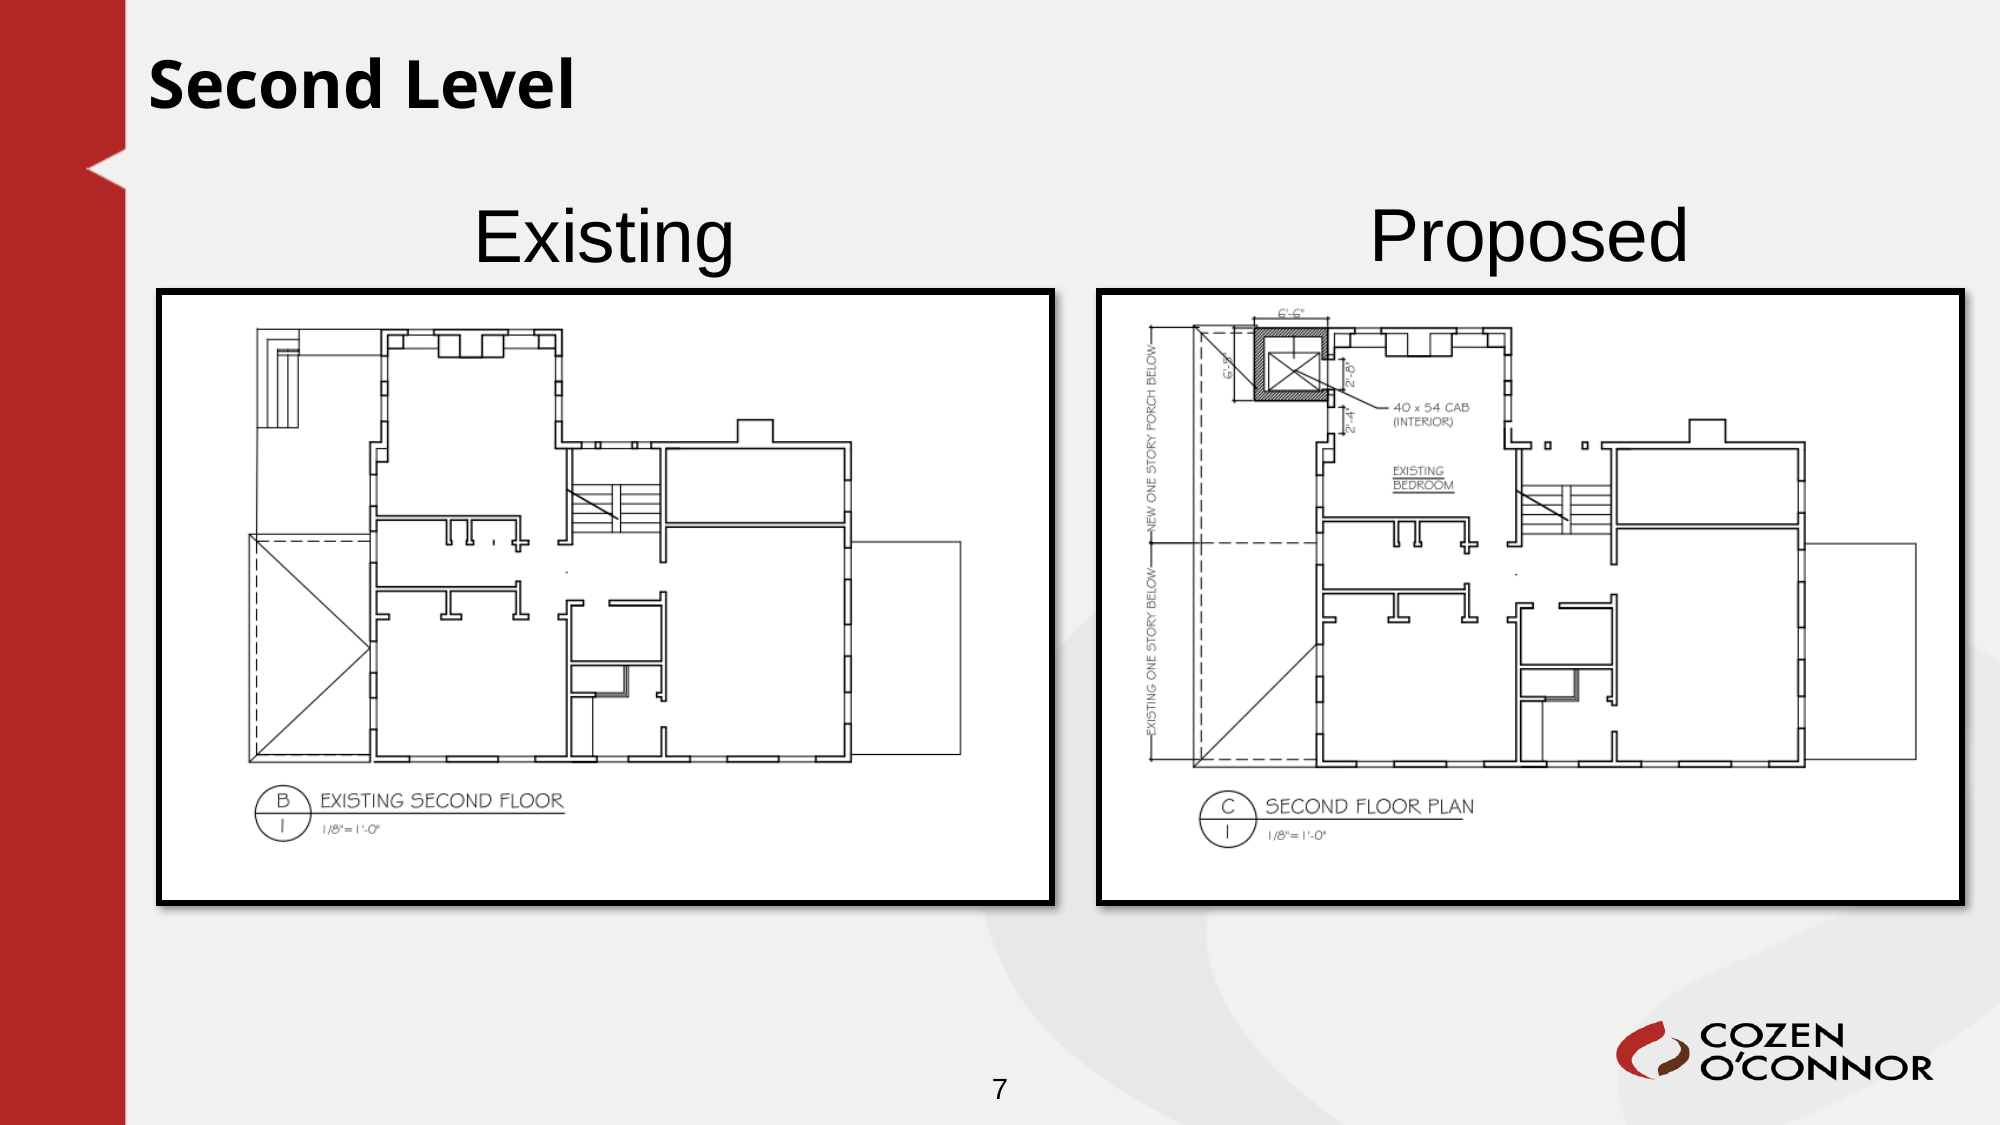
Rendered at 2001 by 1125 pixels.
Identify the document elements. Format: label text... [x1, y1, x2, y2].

picture [0, 0, 2000, 1125]
text_box Proposed [1354, 178, 1706, 284]
slide_number 7 [766, 1062, 1234, 1113]
title Second Level [133, 32, 1994, 133]
text_box Existing [458, 179, 752, 285]
